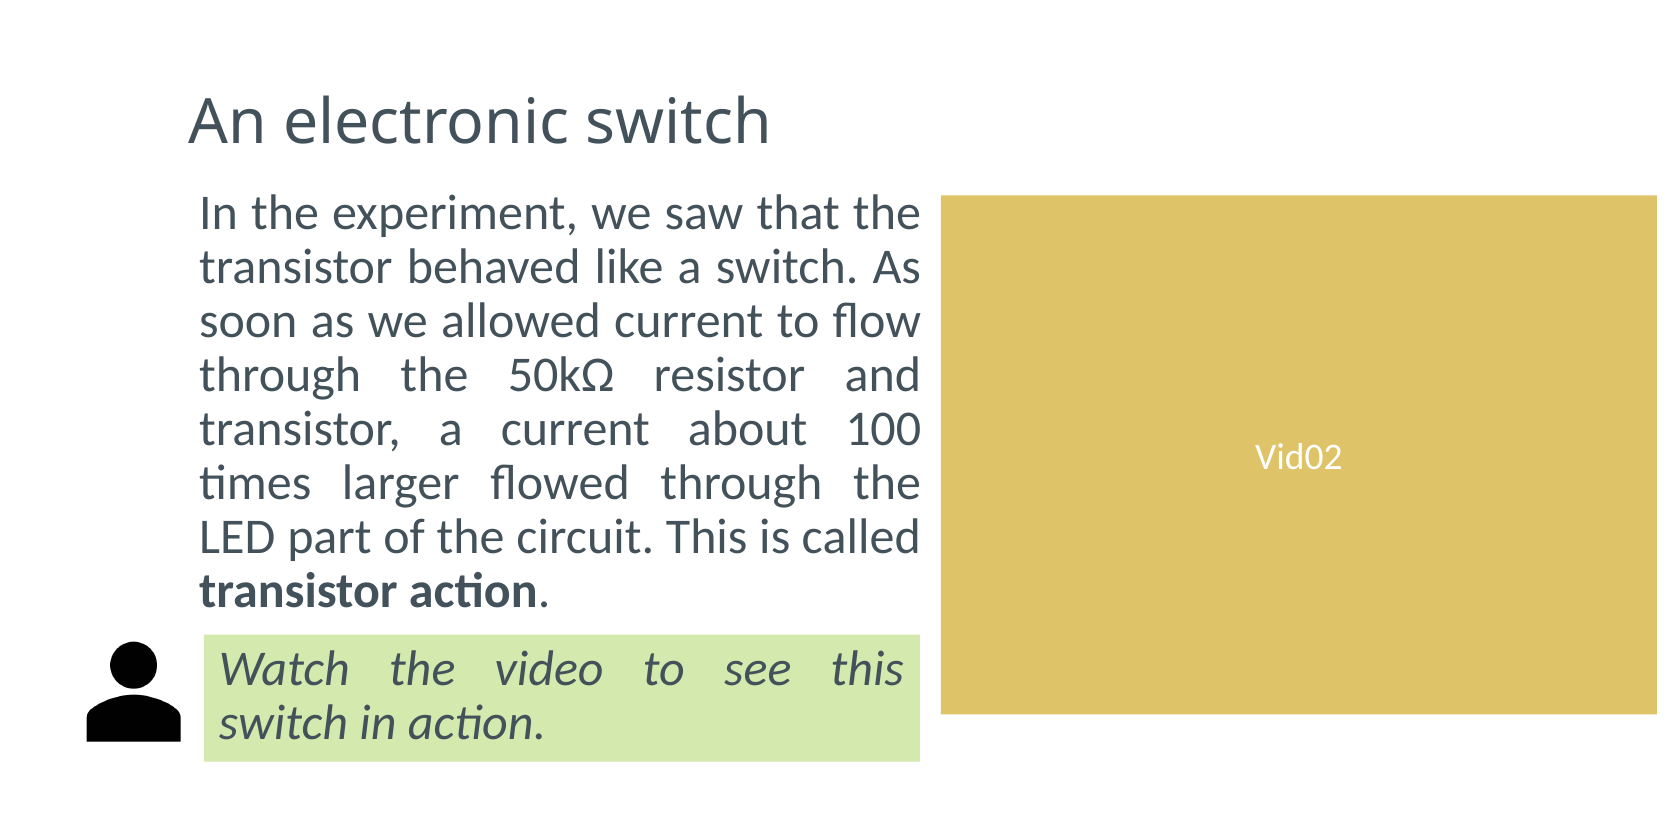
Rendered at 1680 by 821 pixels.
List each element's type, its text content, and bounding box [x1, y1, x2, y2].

picture [63, 621, 204, 762]
text_box Vid02 [940, 194, 1658, 715]
list In the experiment, we saw that the transistor behaved like a switch. As soon as we allowed current to flow through the 50kΩ resistor and transistor, a current about 100 times larger flowed through the LED part of the circuit. This is called transistor action. [184, 179, 937, 622]
title An electronic switch [173, 43, 1433, 203]
text_box Watch the video to see this switch in action. [204, 634, 920, 762]
